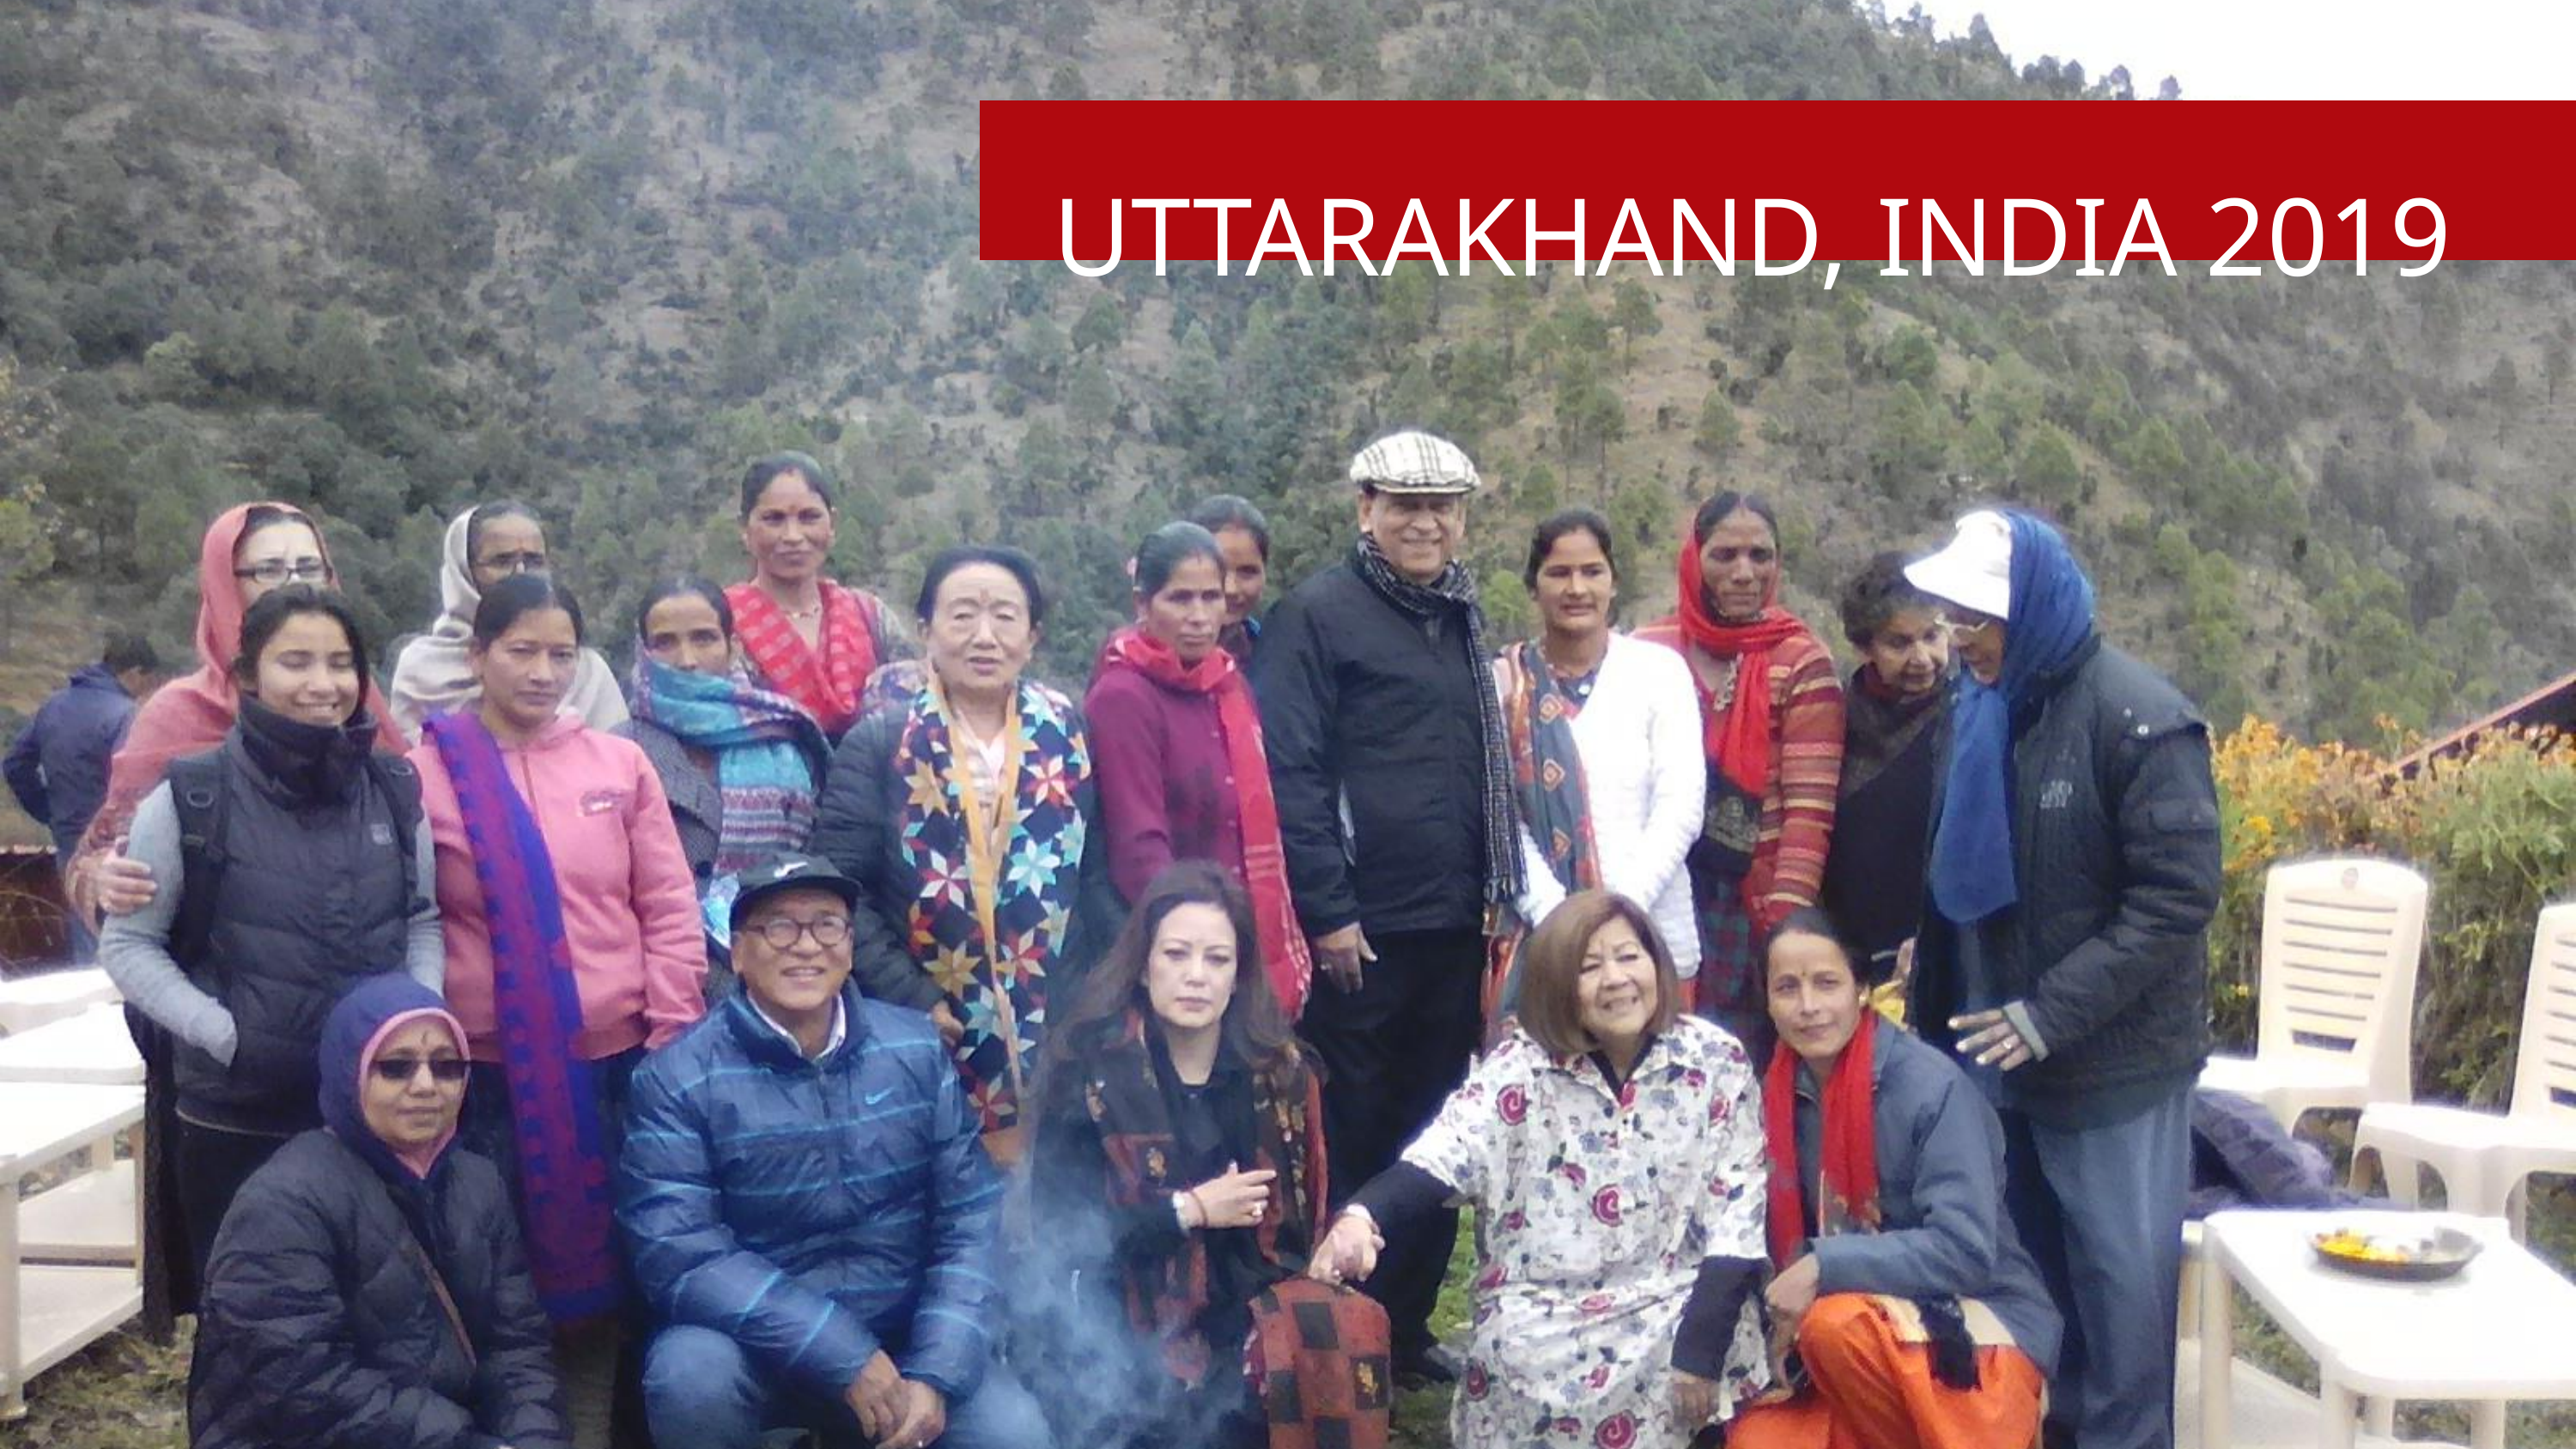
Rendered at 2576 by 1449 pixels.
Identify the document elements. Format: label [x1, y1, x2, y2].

text_box [979, 46, 2576, 261]
picture [0, 0, 2576, 1449]
